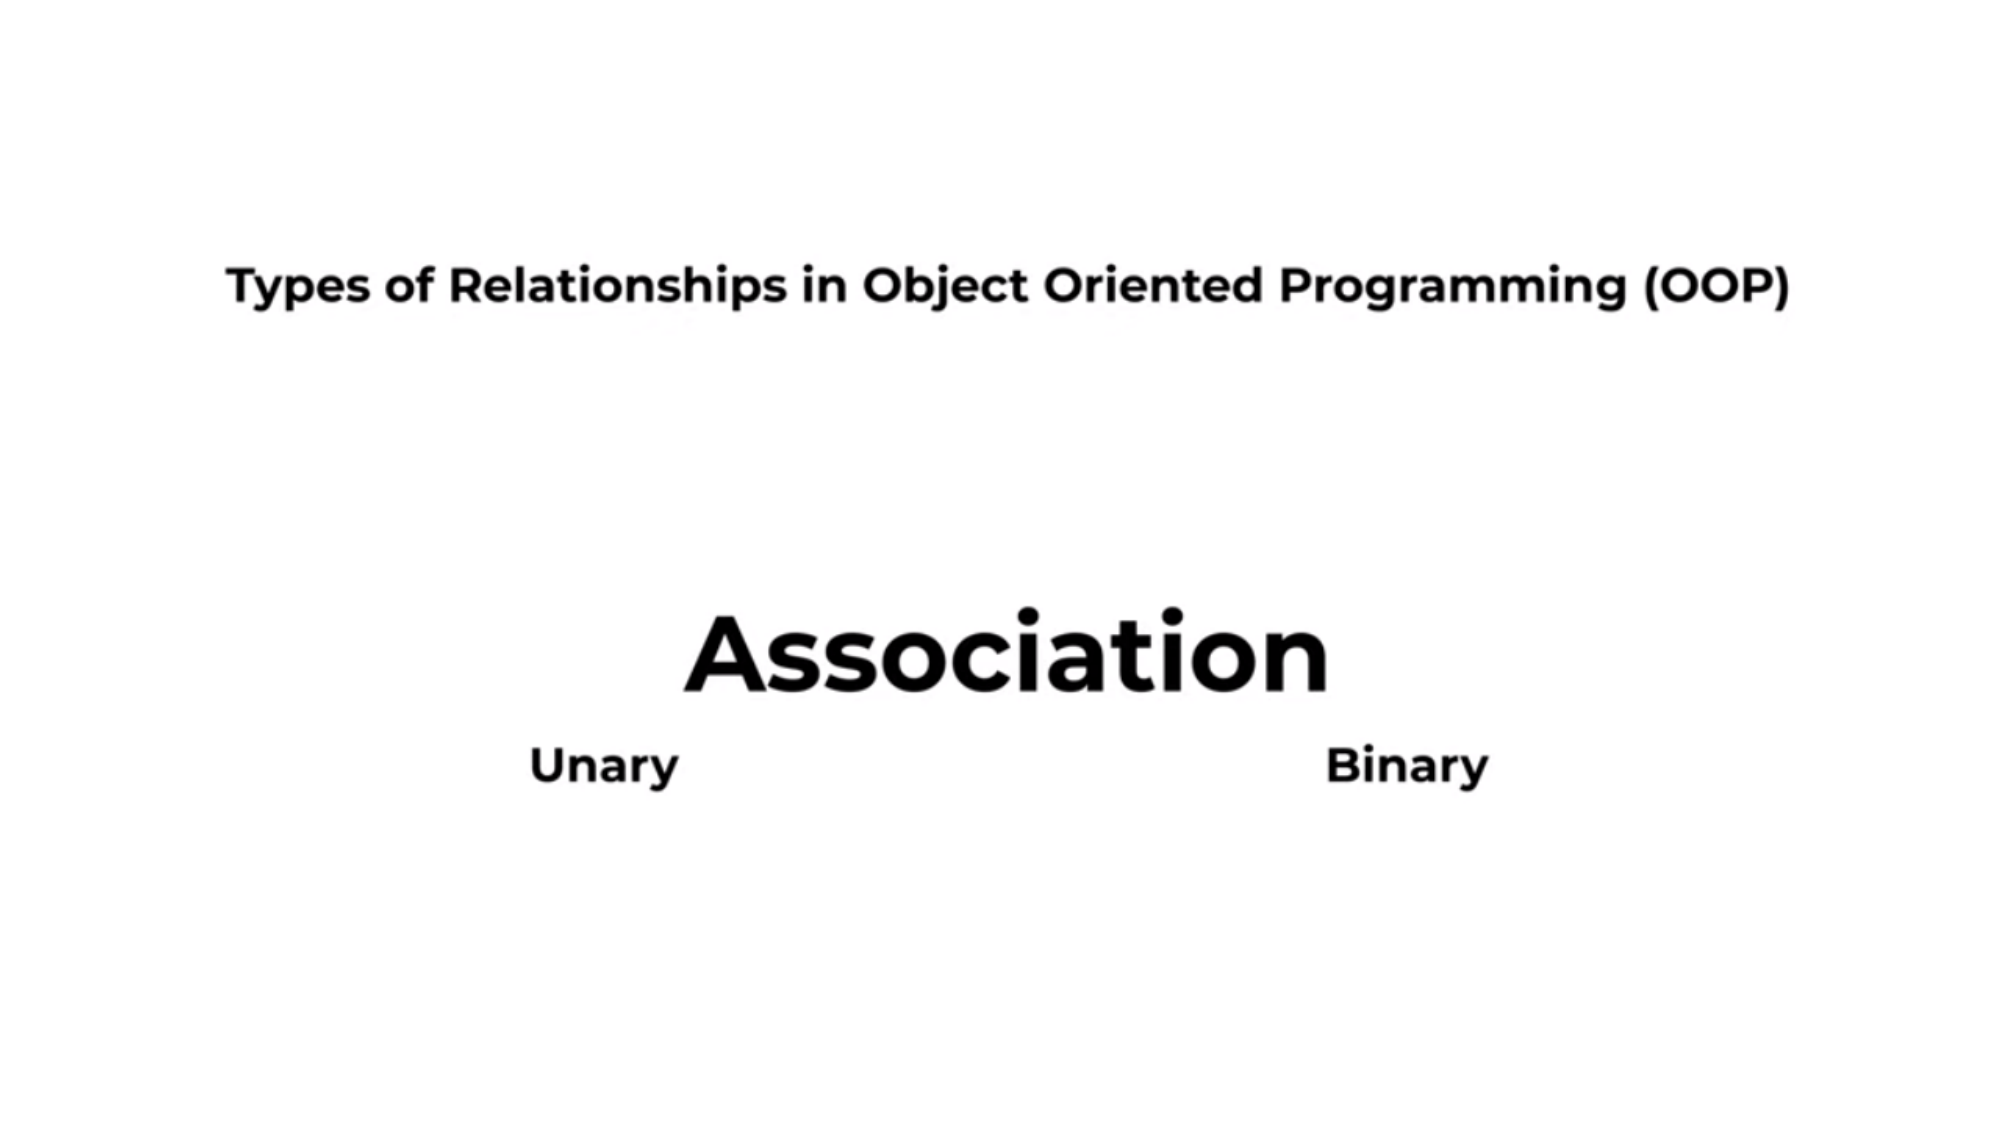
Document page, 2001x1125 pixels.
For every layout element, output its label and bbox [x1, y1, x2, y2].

picture [187, 243, 1813, 882]
